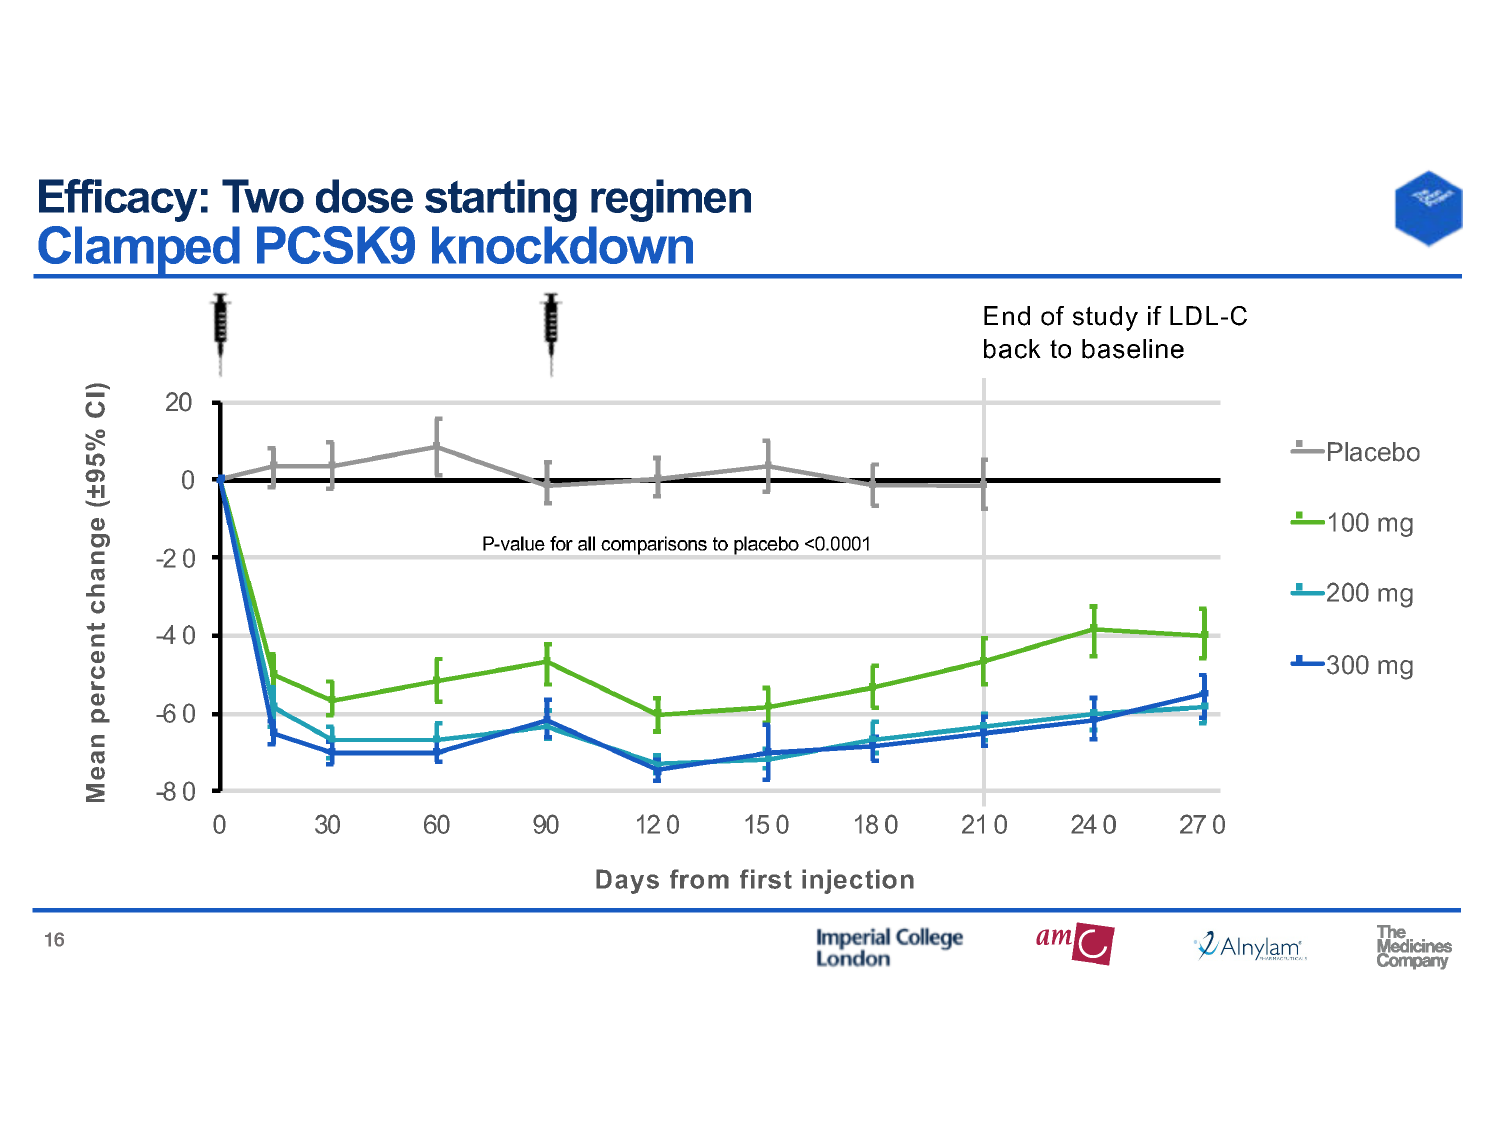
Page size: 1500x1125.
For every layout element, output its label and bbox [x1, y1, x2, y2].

picture [0, 140, 1500, 985]
